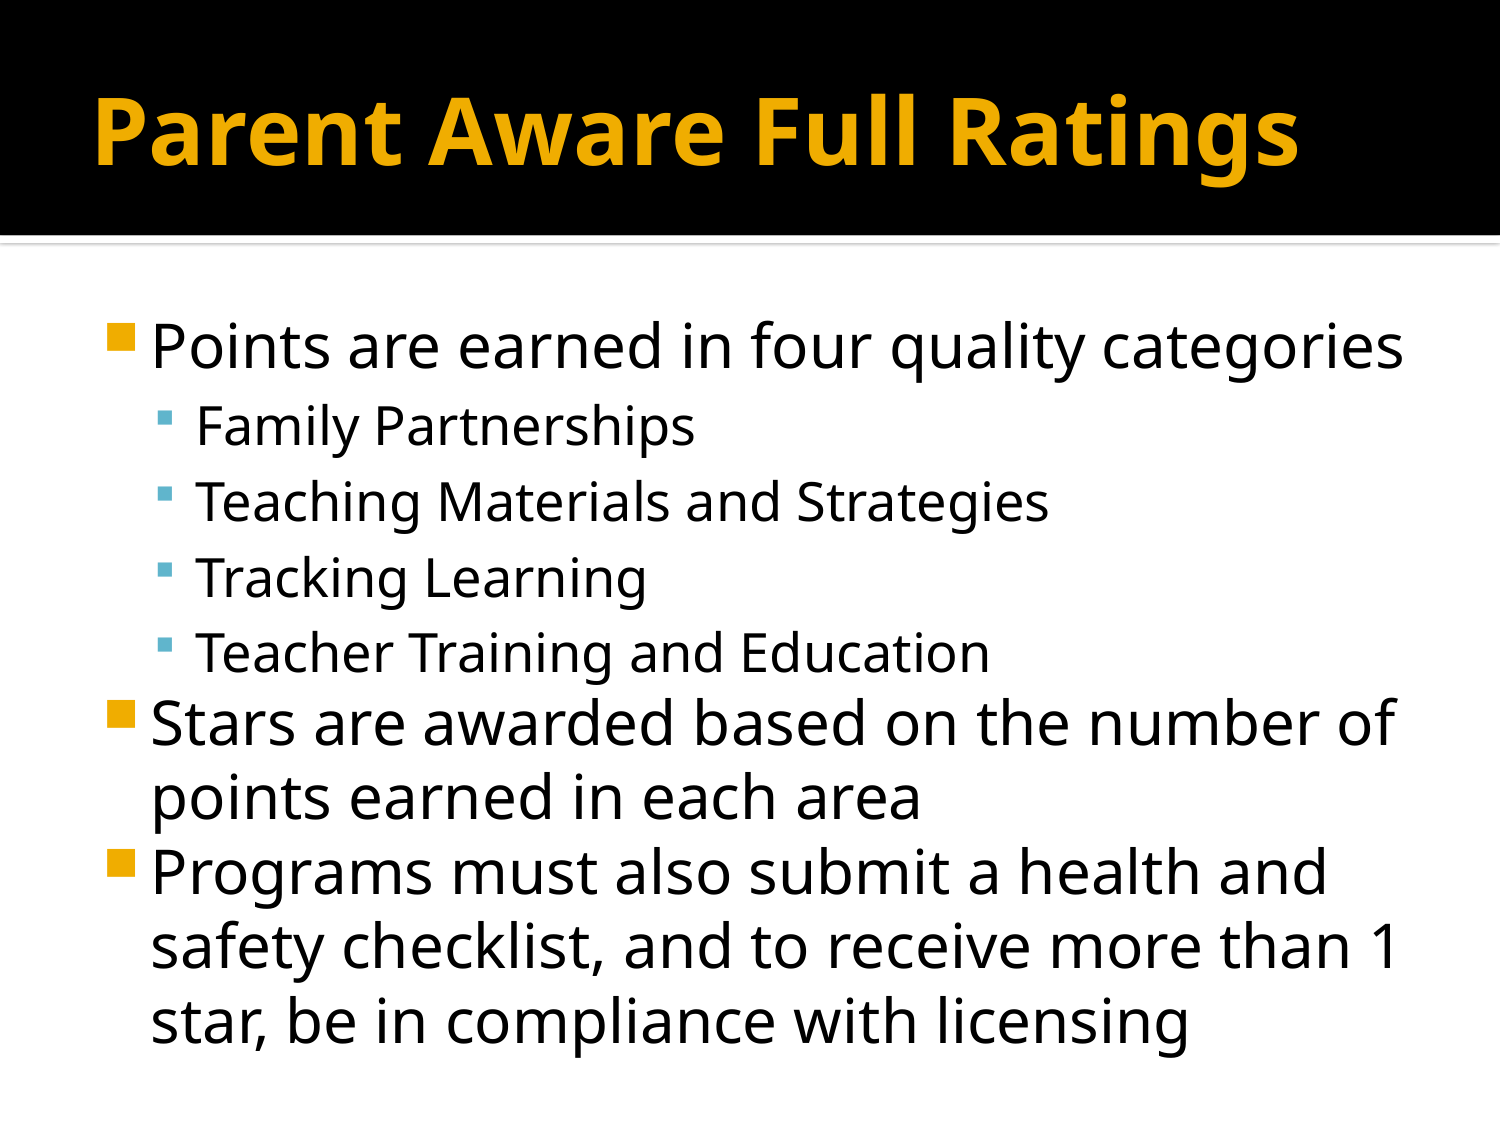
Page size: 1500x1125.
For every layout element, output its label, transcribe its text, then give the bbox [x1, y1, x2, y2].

list Points are earned in four quality categories Family Partnerships Teaching Materials and Strategies Tracking Learning Teacher Training and Education Stars are awarded based on the number of points earned in each area Programs must also submit a health and safety checklist, and to receive more than 1 star, be in compliance with licensing [75, 291, 1425, 1088]
title Parent Aware Full Ratings [75, 25, 1425, 231]
